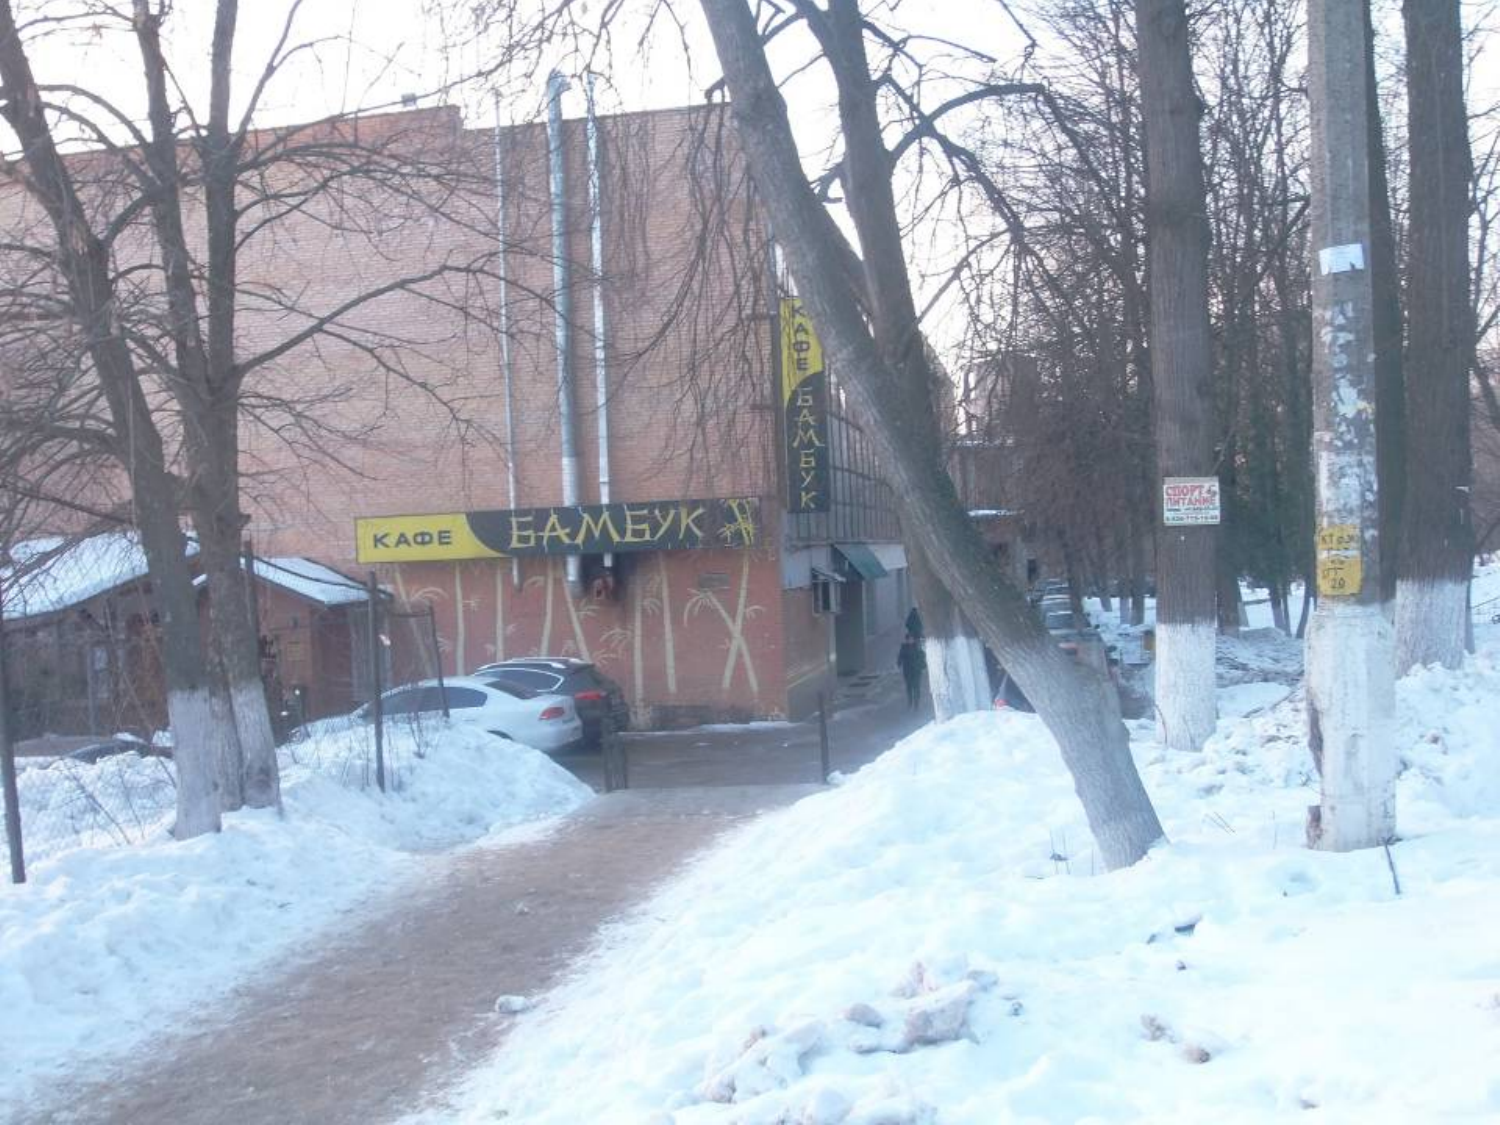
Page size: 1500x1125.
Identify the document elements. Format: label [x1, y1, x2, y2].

list [0, 0, 1500, 1125]
